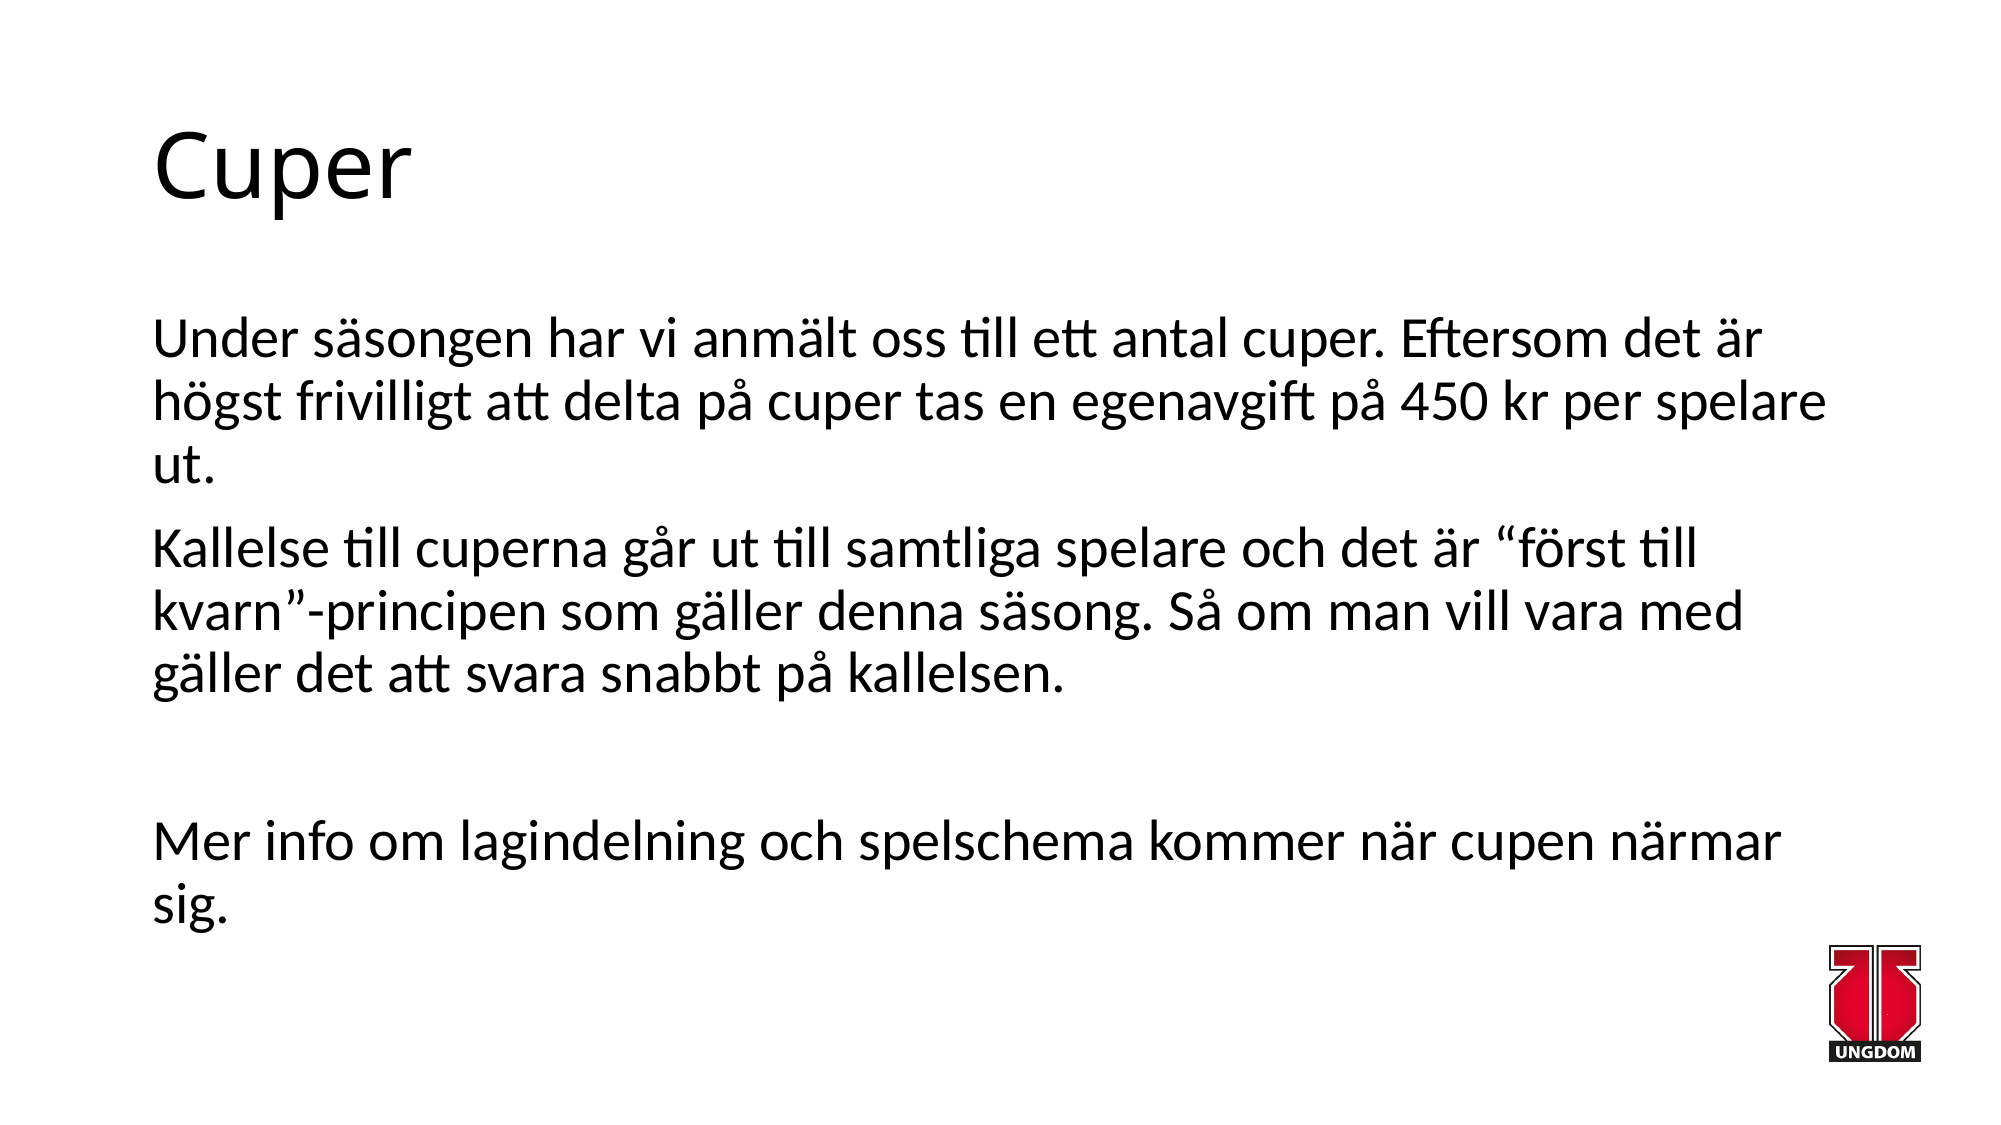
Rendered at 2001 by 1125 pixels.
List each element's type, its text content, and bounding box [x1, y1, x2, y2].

list Under säsongen har vi anmält oss till ett antal cuper. Eftersom det är högst frivilligt att delta på cuper tas en egenavgift på 450 kr per spelare ut. Kallelse till cuperna går ut till samtliga spelare och det är “först till kvarn”-principen som gäller denna säsong. Så om man vill vara med gäller det att svara snabbt på kallelsen. Mer info om lagindelning och spelschema kommer när cupen närmar sig. [137, 299, 1863, 1014]
picture [1829, 945, 1921, 1062]
title Cuper [137, 59, 1863, 278]
